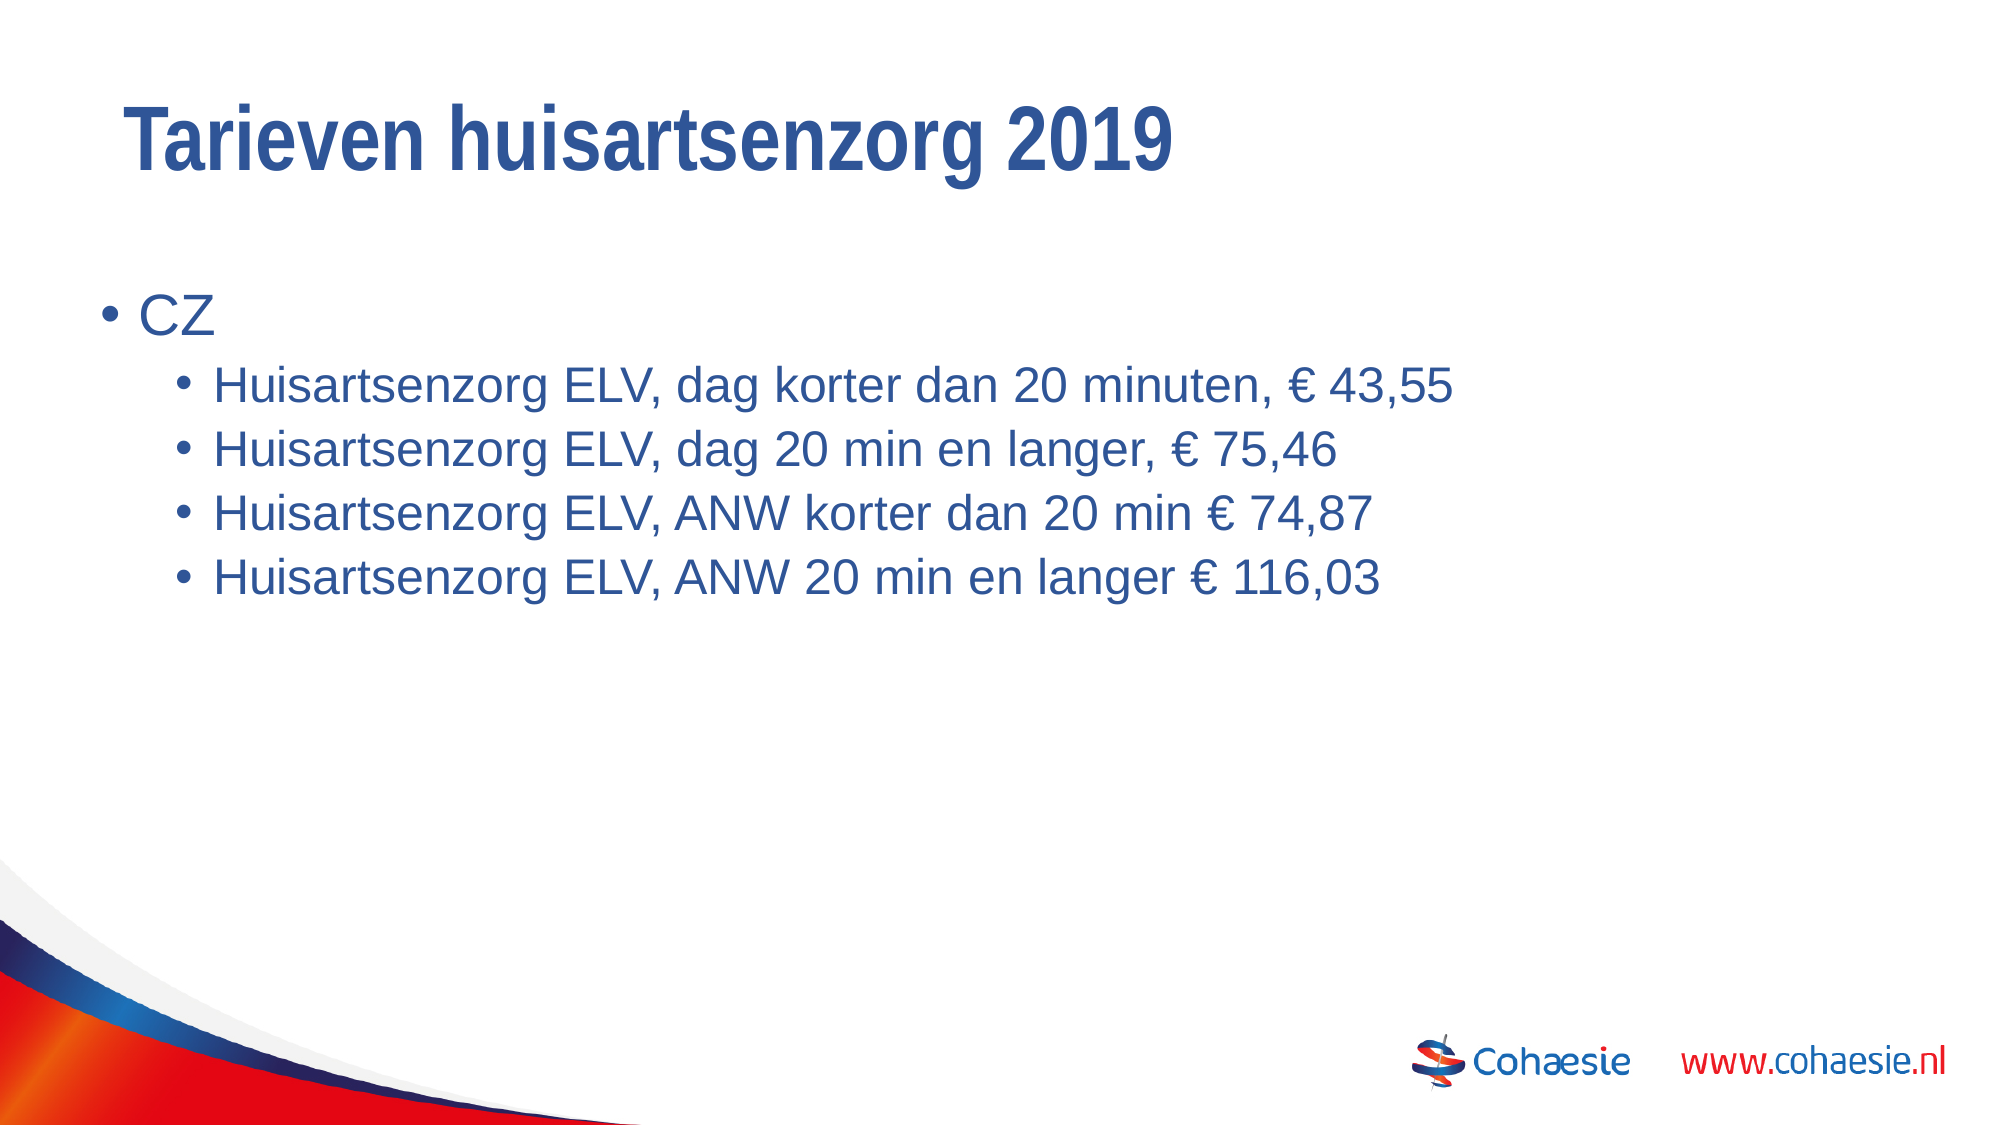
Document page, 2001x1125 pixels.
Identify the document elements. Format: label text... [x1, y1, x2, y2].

picture [0, 0, 2000, 1125]
title Tarieven huisartsenzorg 2019 [108, 58, 1834, 224]
text_box CZ Huisartsenzorg ELV, dag korter dan 20 minuten, € 43,55 Huisartsenzorg ELV, dag 20 min en langer, € 75,46 Huisartsenzorg ELV, ANW korter dan 20 min € 74,87 Huisartsenzorg ELV, ANW 20 min en langer € 116,03 [85, 278, 1586, 920]
